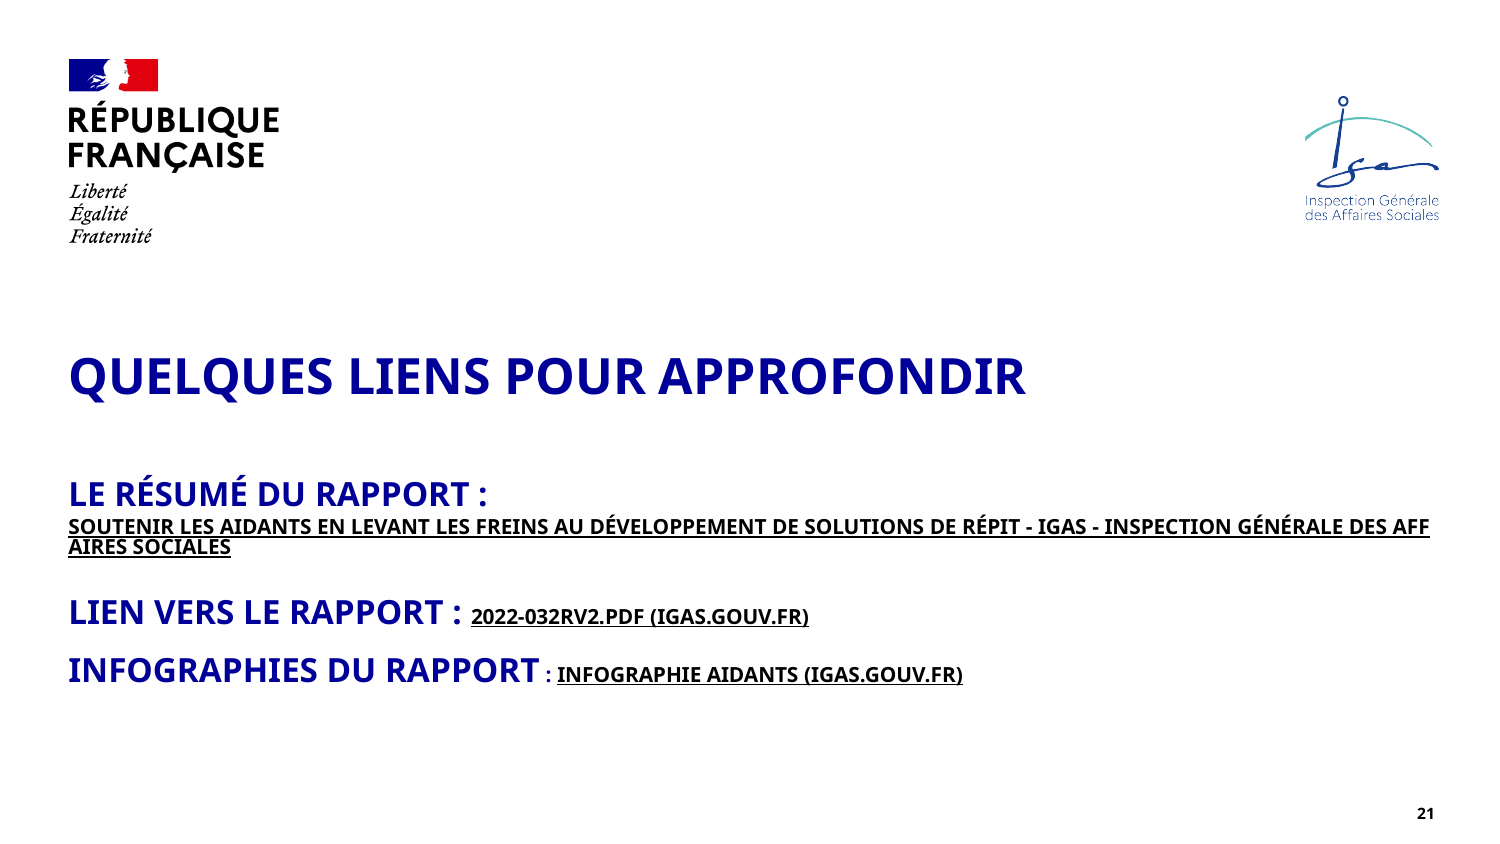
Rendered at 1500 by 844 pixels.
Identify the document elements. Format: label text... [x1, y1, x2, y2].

list Quelques liens Pour approfondir Le résumé du rapport : Soutenir les aidants en levant les freins au développement de solutions de répit - IGAS - Inspection générale des affaires sociales Lien vers le rapport : 2022-032rv2.pdf (igas.gouv.fr) Infographies du rapport : Infographie aidants (igas.gouv.fr) [53, 351, 1435, 728]
picture [1293, 79, 1451, 237]
picture [53, 43, 290, 280]
slide_number 21 [1213, 784, 1436, 844]
